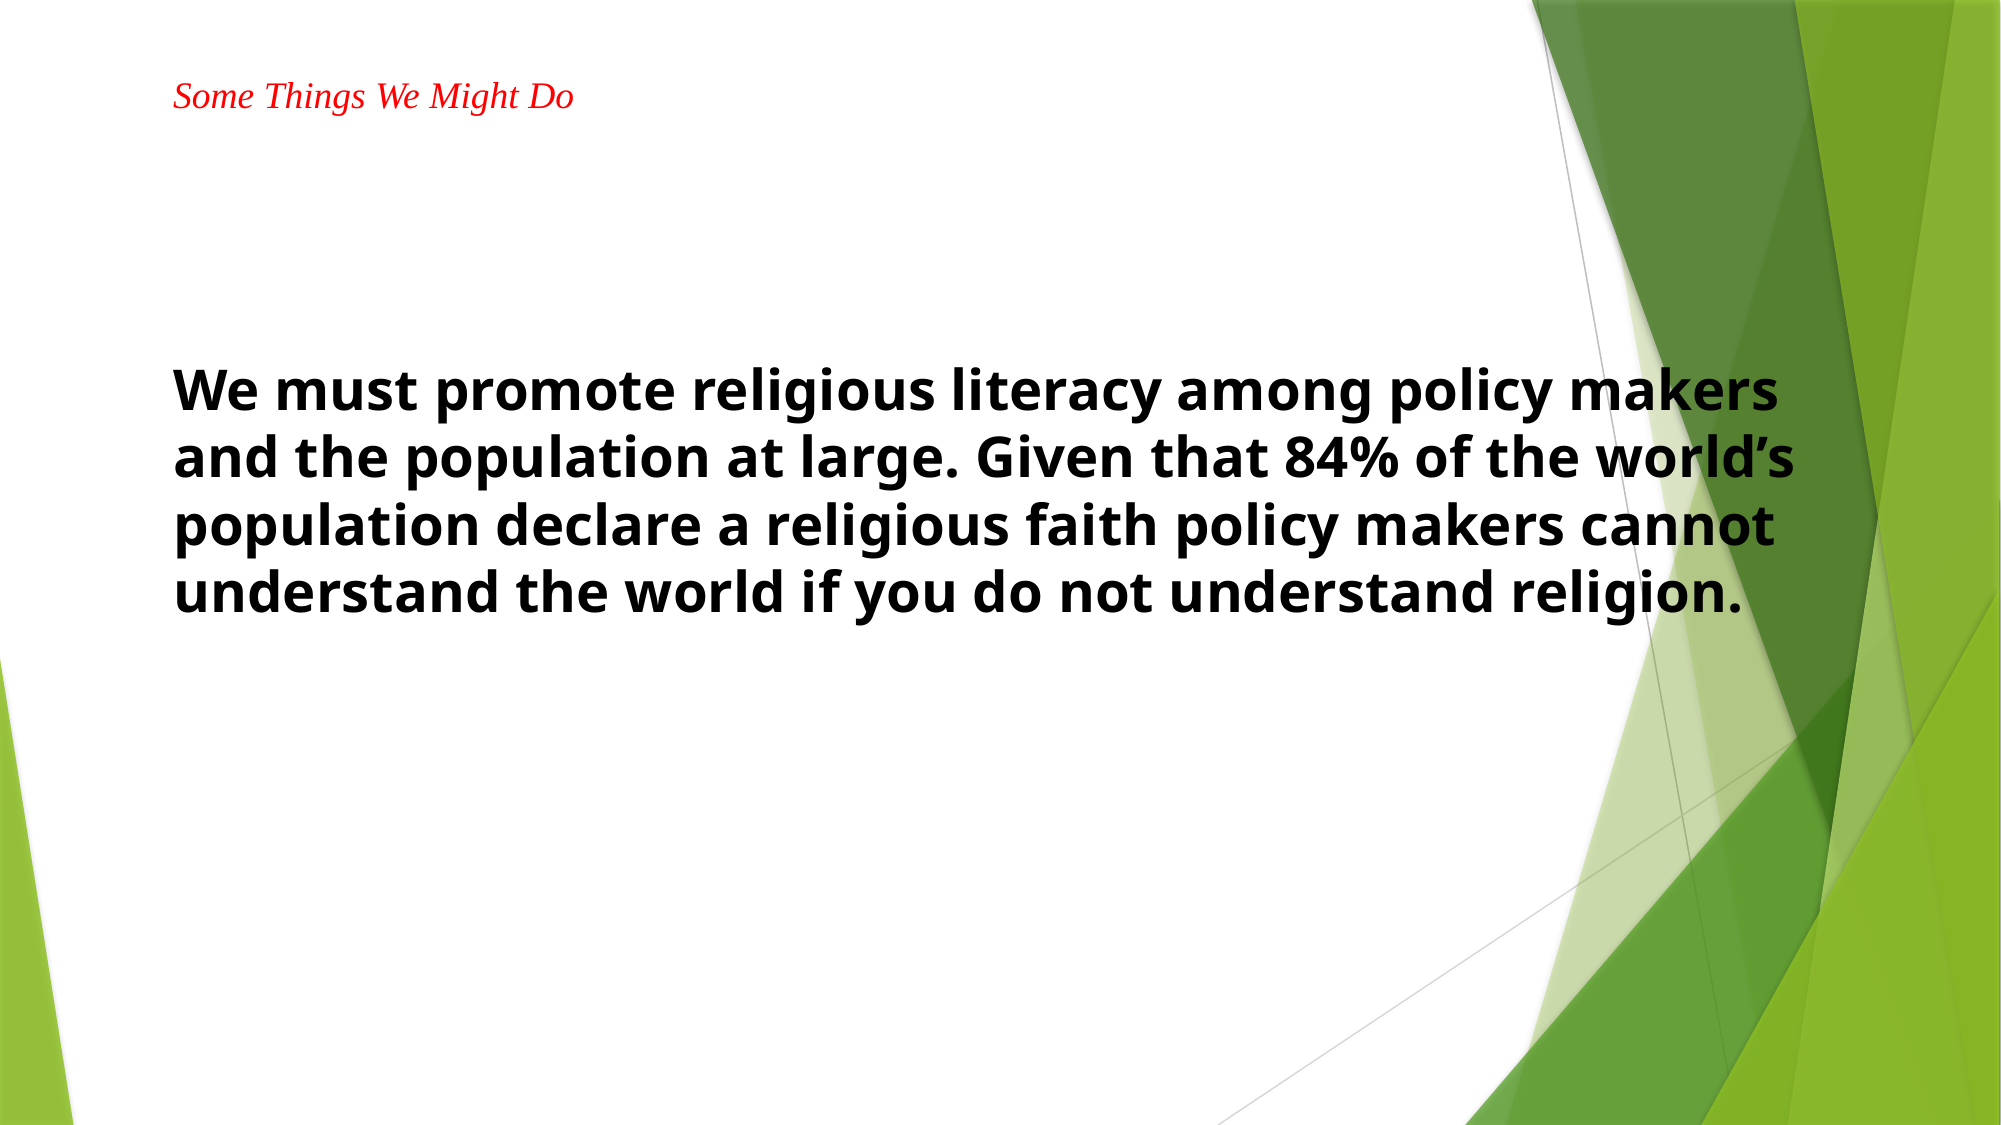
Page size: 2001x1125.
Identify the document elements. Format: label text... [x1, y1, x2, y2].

text_box Some Things We Might Do [158, 63, 1218, 124]
title We must promote religious literacy among policy makers and the population at large. Given that 84% of the world’s population declare a religious faith policy makers cannot understand the world if you do not understand religion. [158, 346, 1863, 812]
